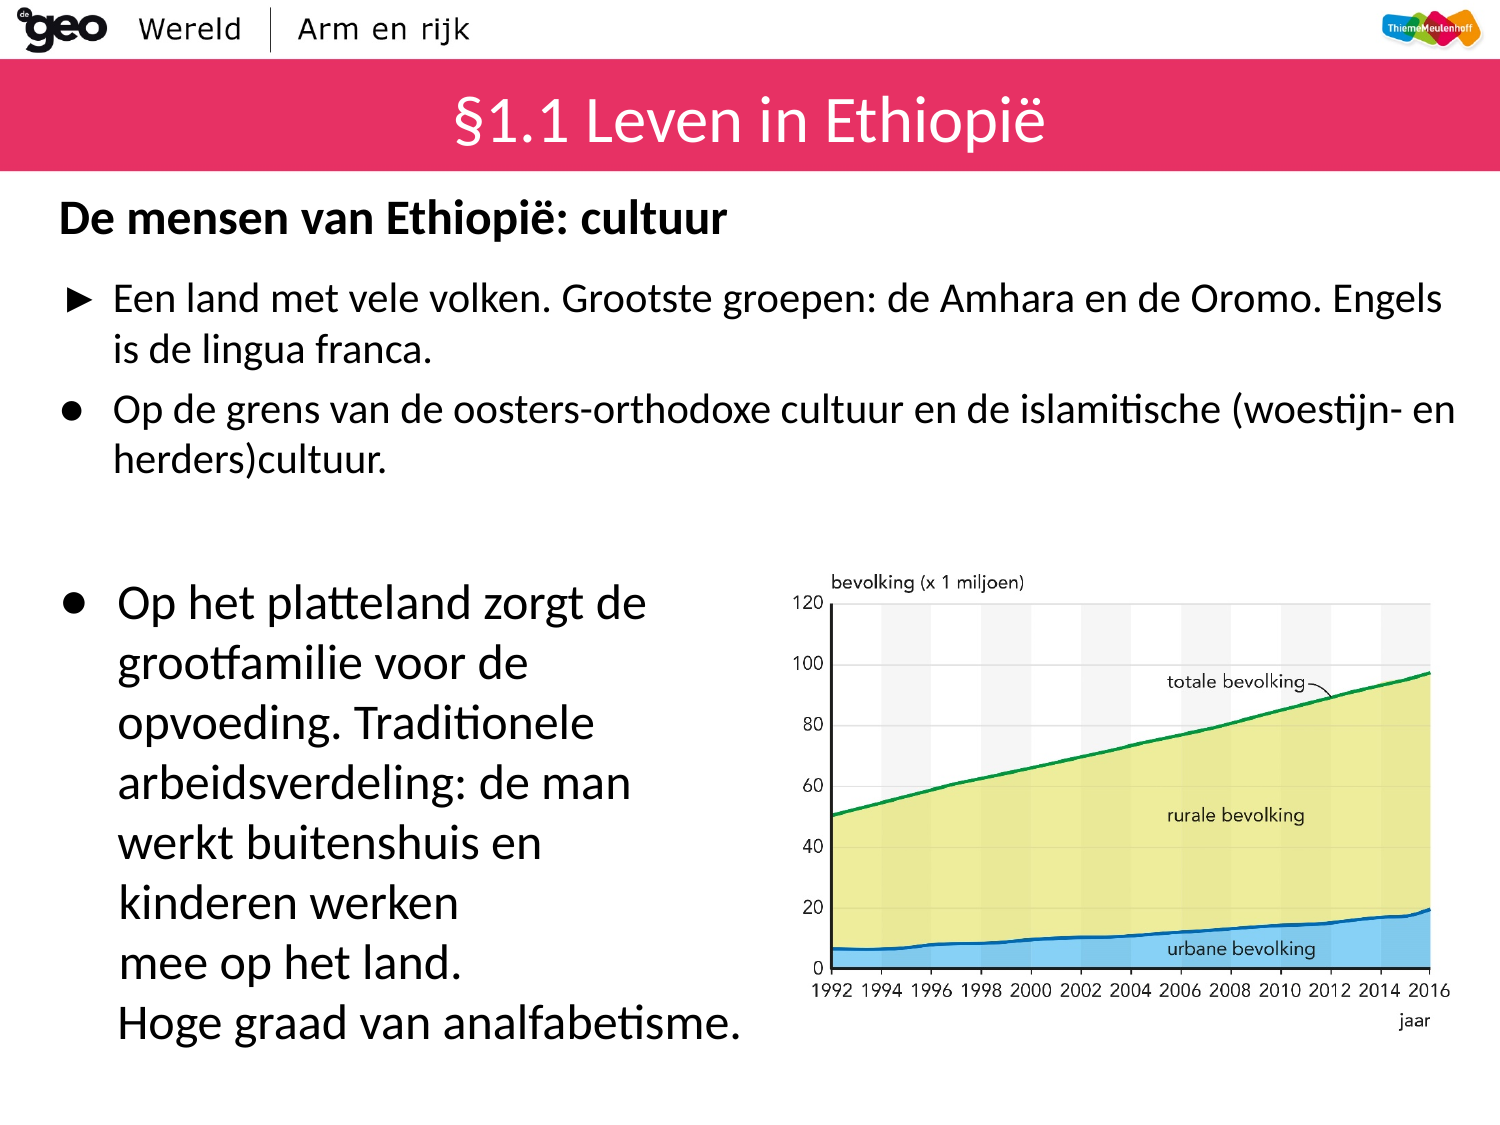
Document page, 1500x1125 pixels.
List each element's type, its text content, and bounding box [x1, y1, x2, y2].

picture [0, 0, 1500, 61]
picture [0, 173, 1500, 1125]
text_box Op het platteland zorgt de grootfamilie voor de opvoeding. Traditionele arbeidsverdeling: de man werkt buitenshuis en kinderen werken mee op het land. Hoge graad van analfabetisme. [0, 562, 762, 1058]
list De mensen van Ethiopië: cultuur ► Een land met vele volken. Grootste groepen: de Amhara en de Oromo. Engels is de lingua franca. ● Op de grens van de oosters-orthodoxe cultuur en de islamitische (woestijn- en herders)cultuur. [0, 177, 1483, 563]
title §1.1 Leven in Ethiopië [0, 61, 1500, 173]
